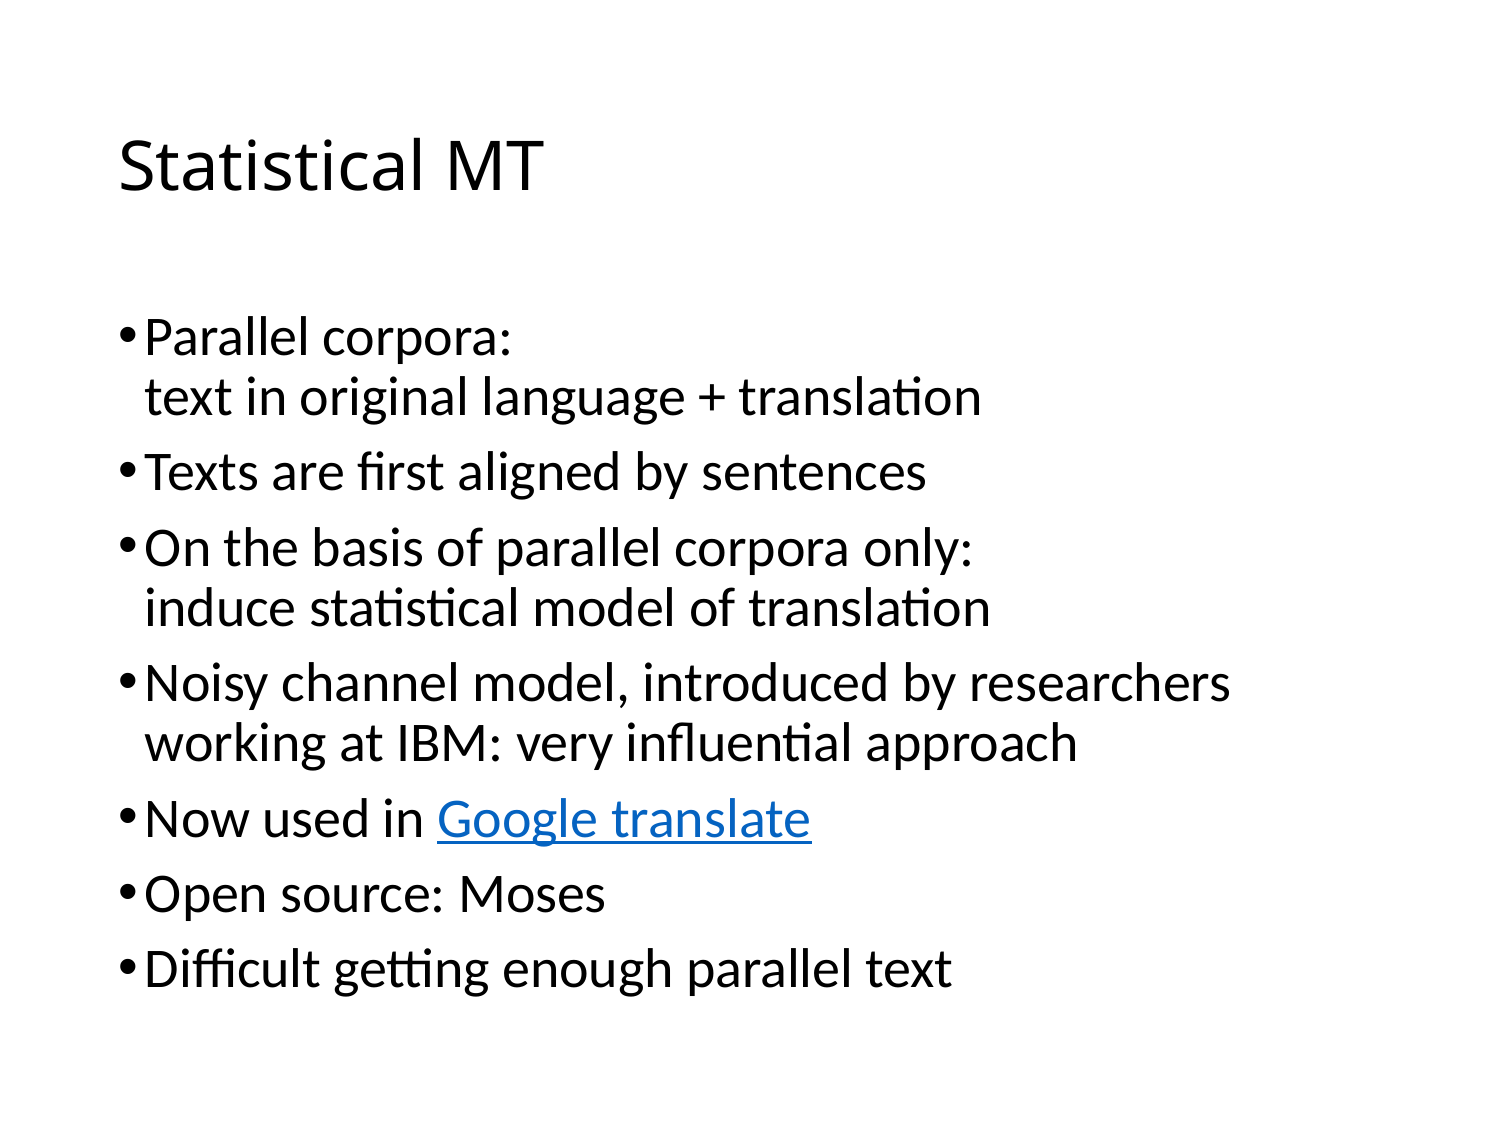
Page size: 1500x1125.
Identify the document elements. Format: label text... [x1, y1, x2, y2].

list Parallel corpora: text in original language + translation Texts are first aligned by sentences On the basis of parallel corpora only: induce statistical model of translation Noisy channel model, introduced by researchers working at IBM: very influential approach Now used in Google translate Open source: Moses Difficult getting enough parallel text [103, 299, 1397, 1014]
title Statistical MT [103, 59, 1397, 278]
